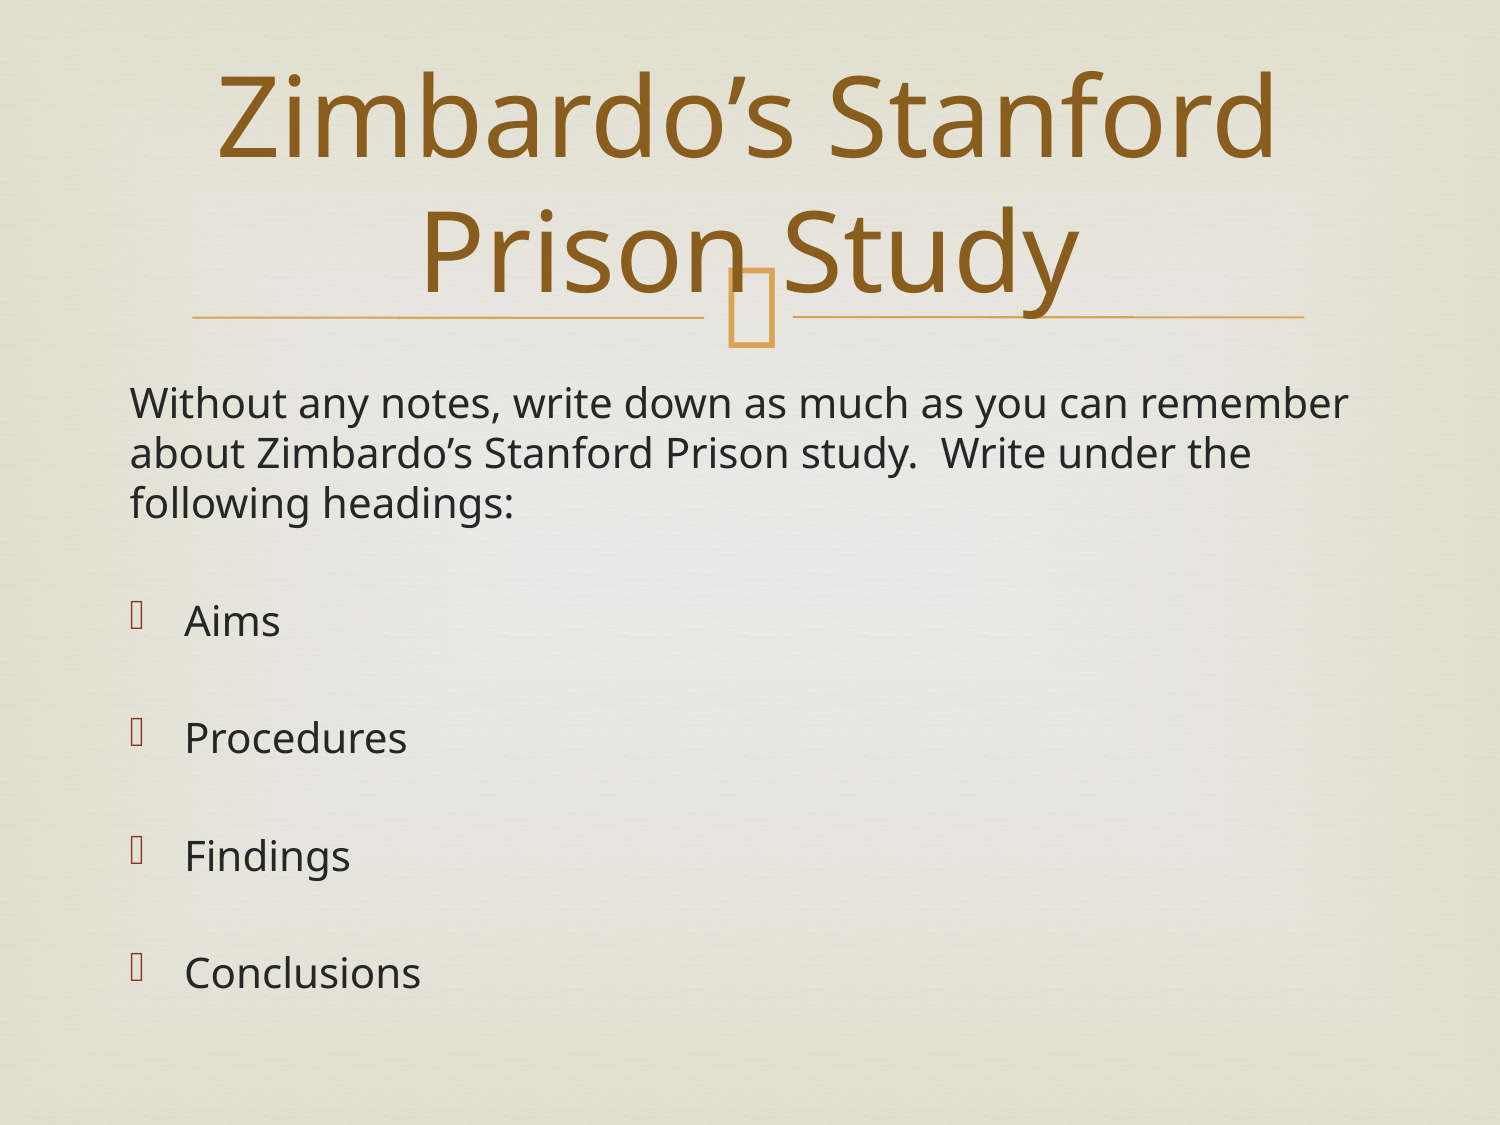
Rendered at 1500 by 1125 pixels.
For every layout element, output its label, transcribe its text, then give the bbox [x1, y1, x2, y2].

title Zimbardo’s Stanford Prison Study [112, 93, 1386, 267]
list Without any notes, write down as much as you can remember about Zimbardo’s Stanford Prison study. Write under the following headings: Aims Procedures Findings Conclusions [114, 368, 1386, 1005]
